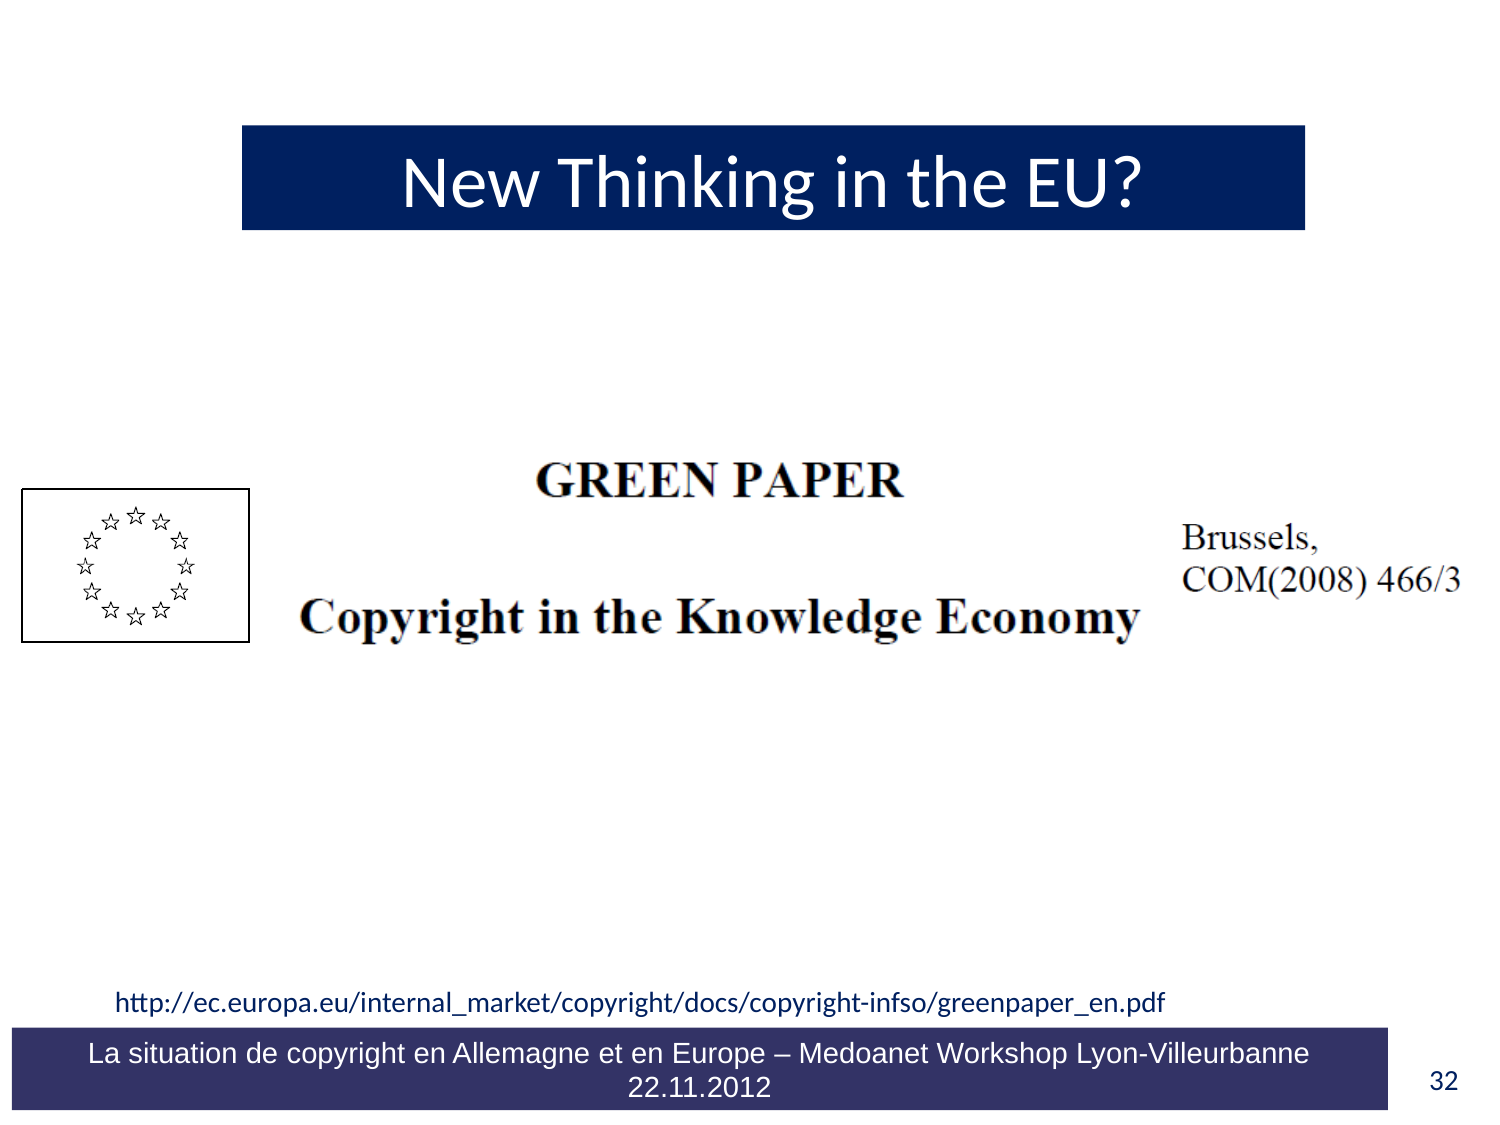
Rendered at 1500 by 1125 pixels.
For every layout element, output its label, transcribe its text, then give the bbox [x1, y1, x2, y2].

text_box New Thinking in the EU? [242, 125, 1306, 231]
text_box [17, 430, 1477, 658]
text_box 32 [1356, 1026, 1459, 1105]
text_box http://ec.europa.eu/internal_market/copyright/docs/copyright-infso/greenpaper_en.pdf [100, 975, 1341, 1026]
